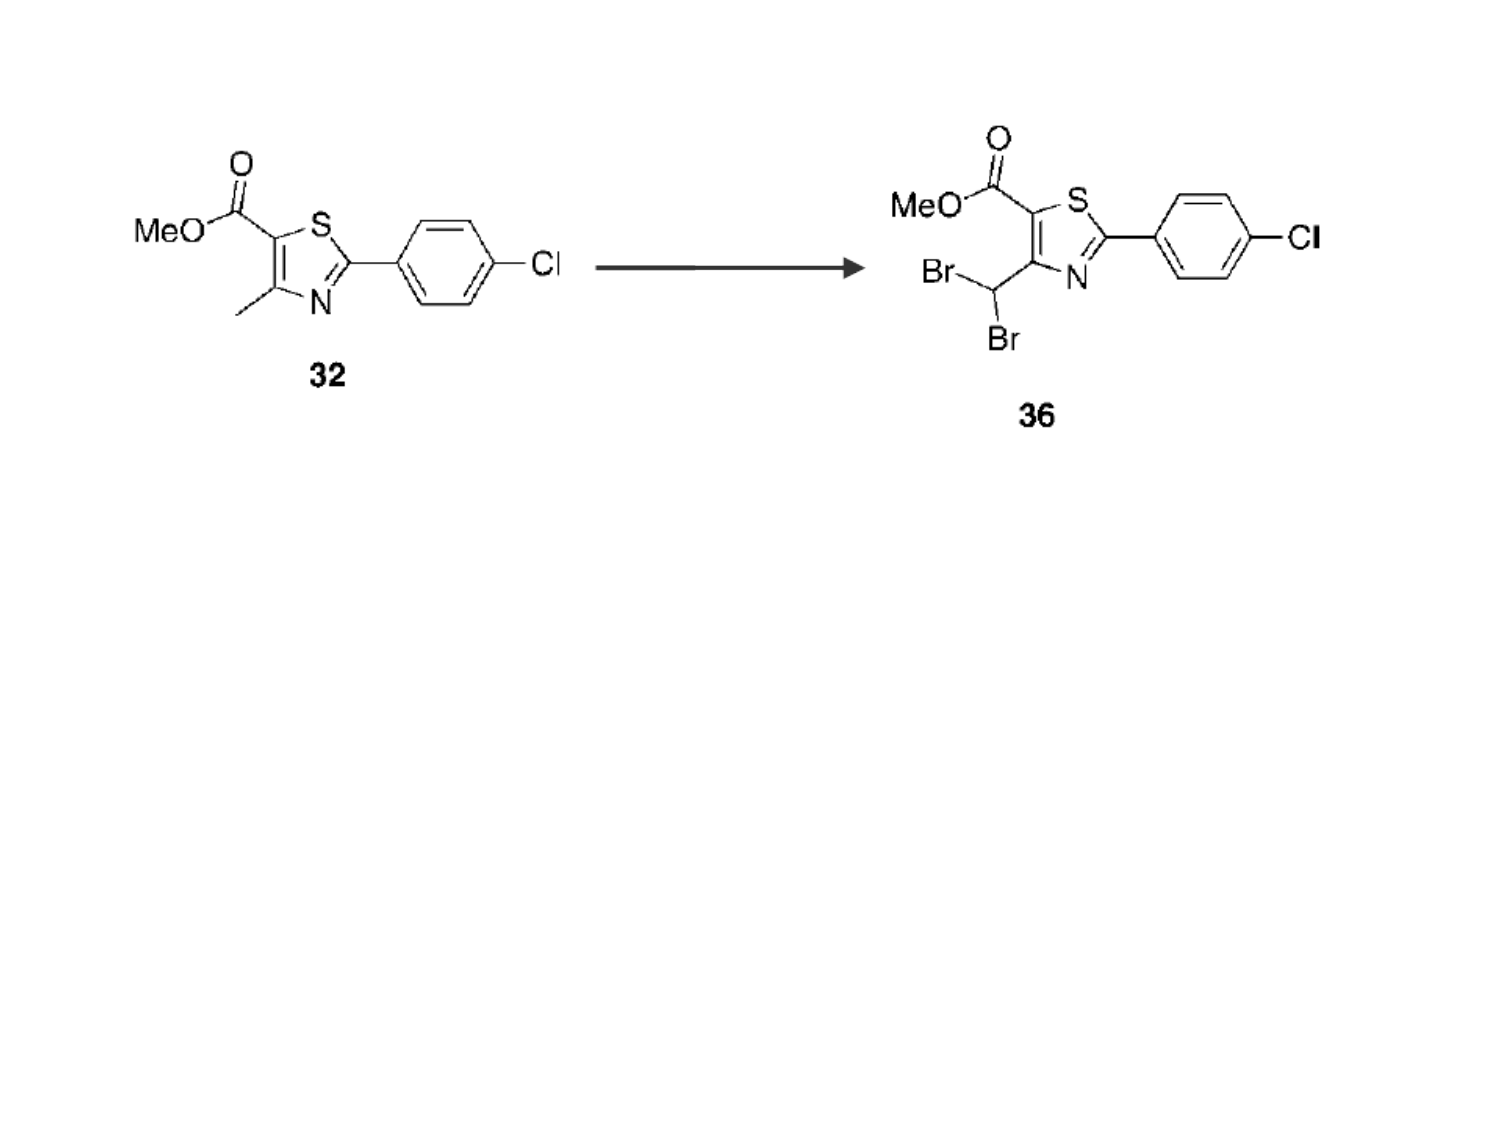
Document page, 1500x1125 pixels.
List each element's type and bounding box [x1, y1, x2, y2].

picture [112, 112, 1354, 443]
